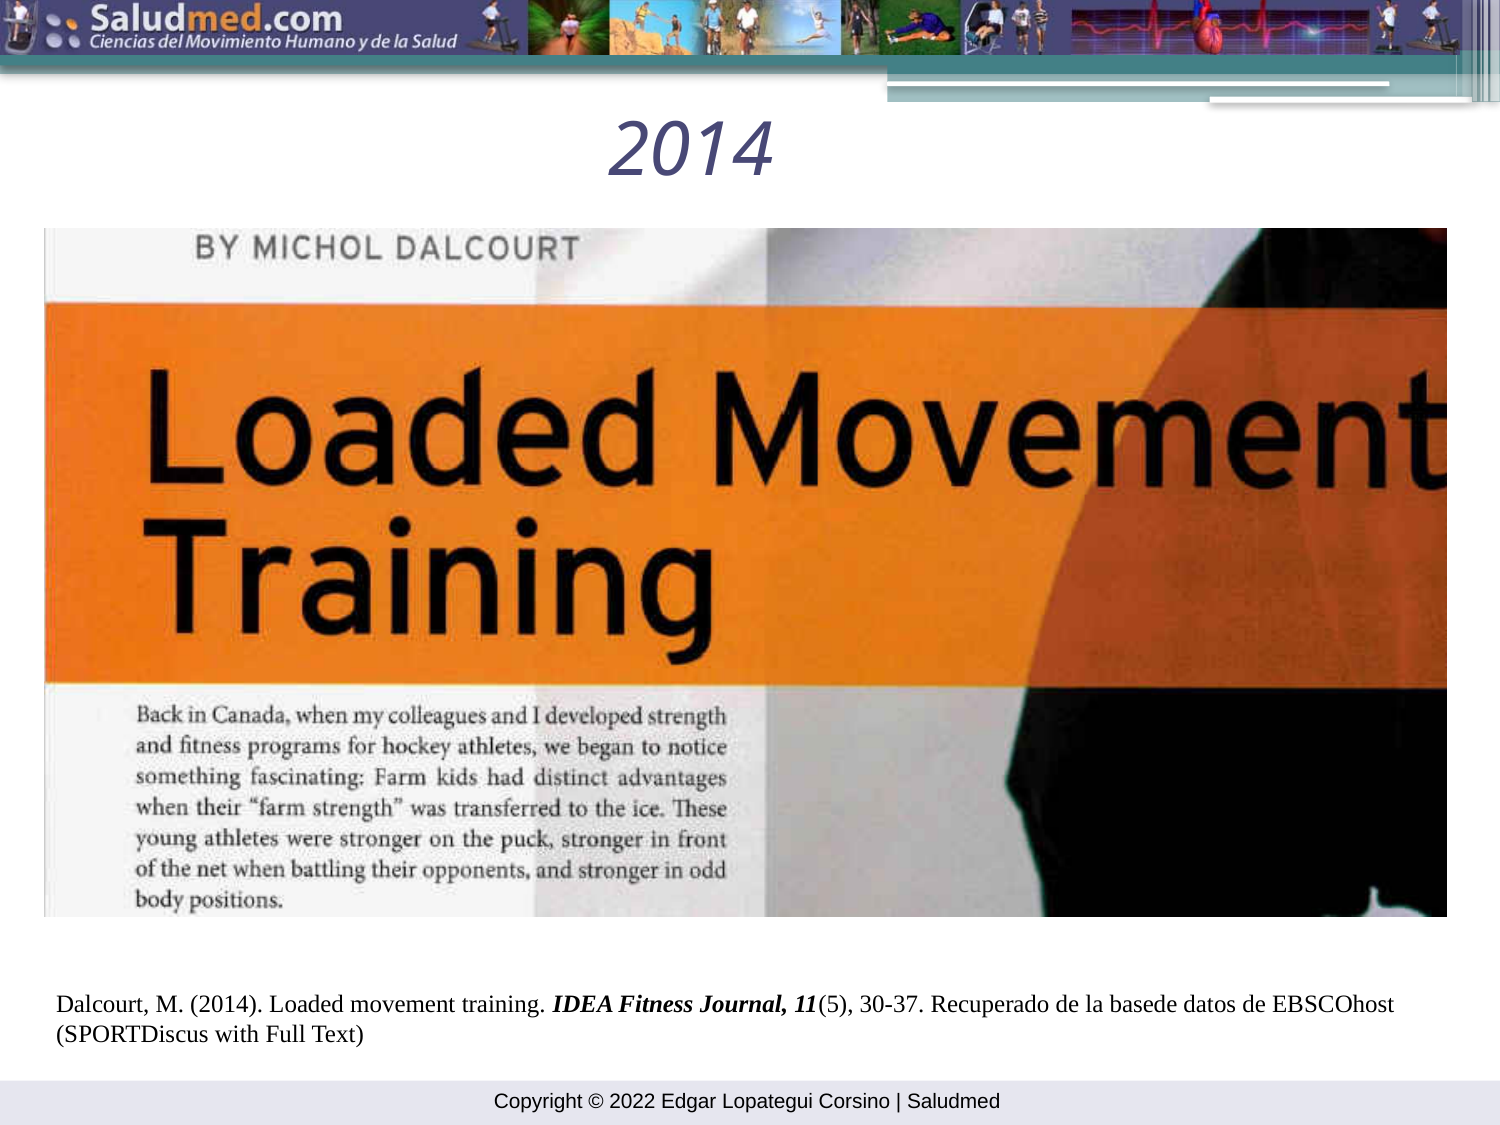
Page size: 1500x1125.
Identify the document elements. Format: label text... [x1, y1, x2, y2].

picture [0, 0, 1460, 55]
text_box 2014 [525, 98, 857, 193]
text_box Dalcourt, M. (2014). Loaded movement training. IDEA Fitness Journal, 11(5), 30-37. Recuperado de la basede datos de EBSCOhost (SPORTDiscus with Full Text) [41, 980, 1459, 1059]
picture [44, 227, 1448, 918]
